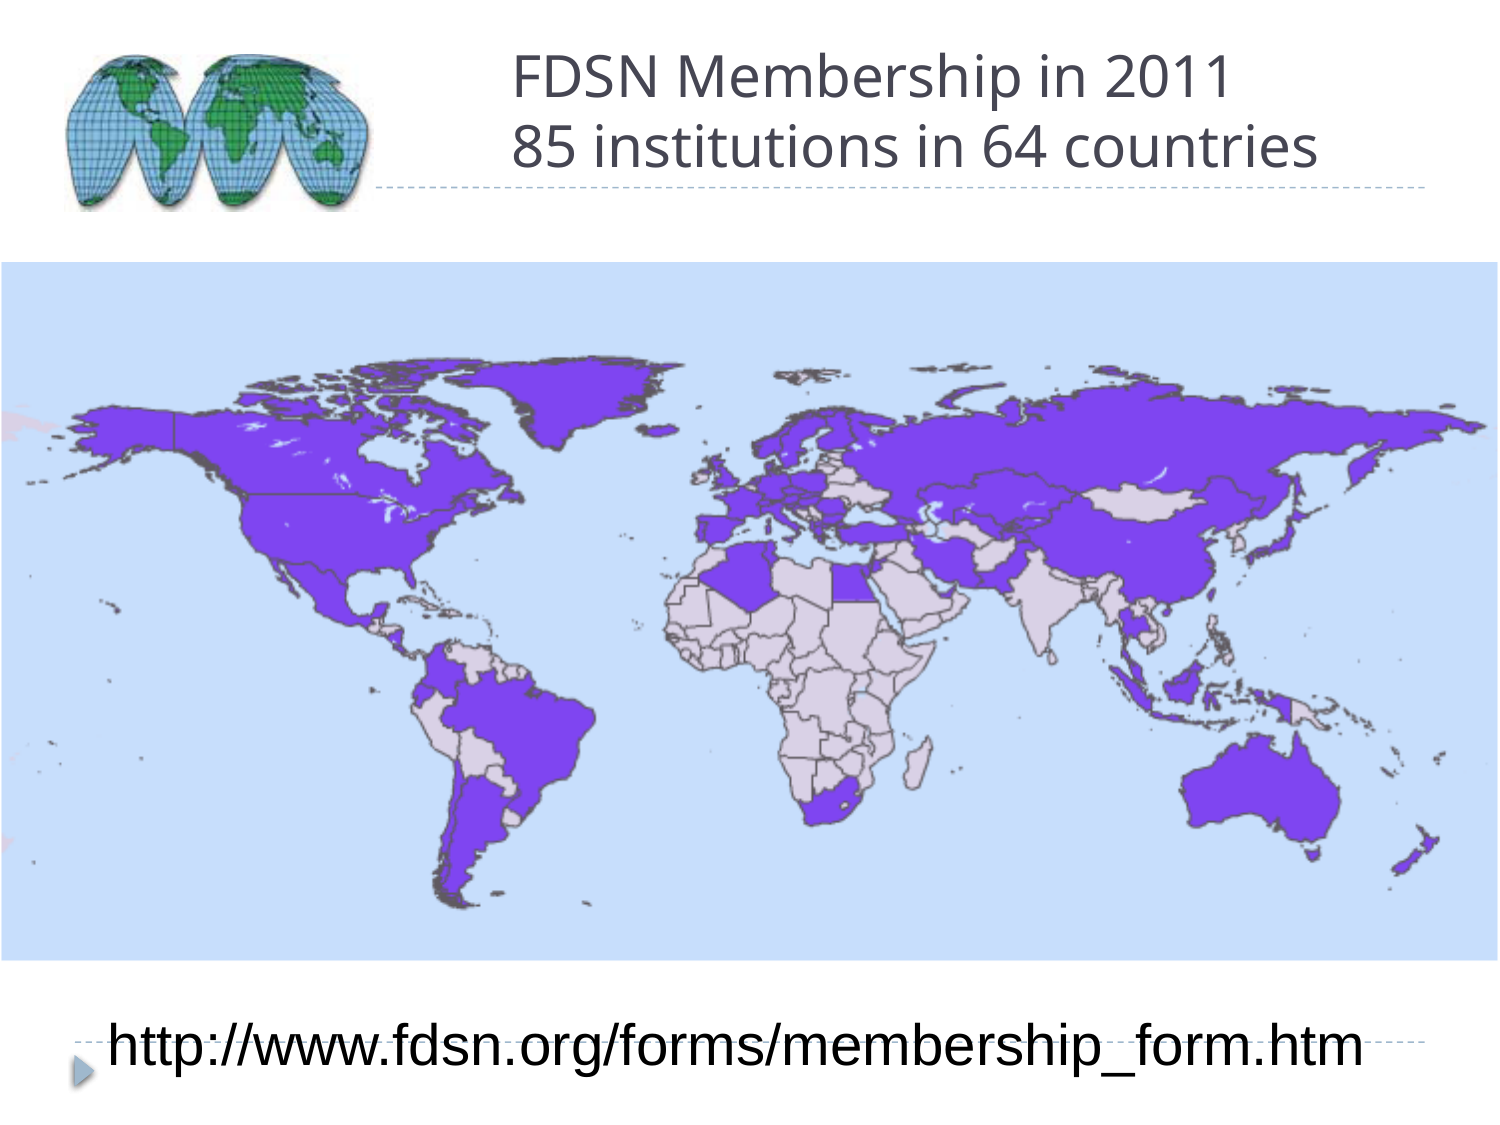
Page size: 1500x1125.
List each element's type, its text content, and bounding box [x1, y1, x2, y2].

picture [0, 262, 1500, 963]
text_box http://www.fdsn.org/forms/membership_form.htm [92, 999, 1382, 1085]
text_box FDSN Membership in 2011 85 institutions in 64 countries [496, 32, 1335, 187]
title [64, 54, 374, 212]
